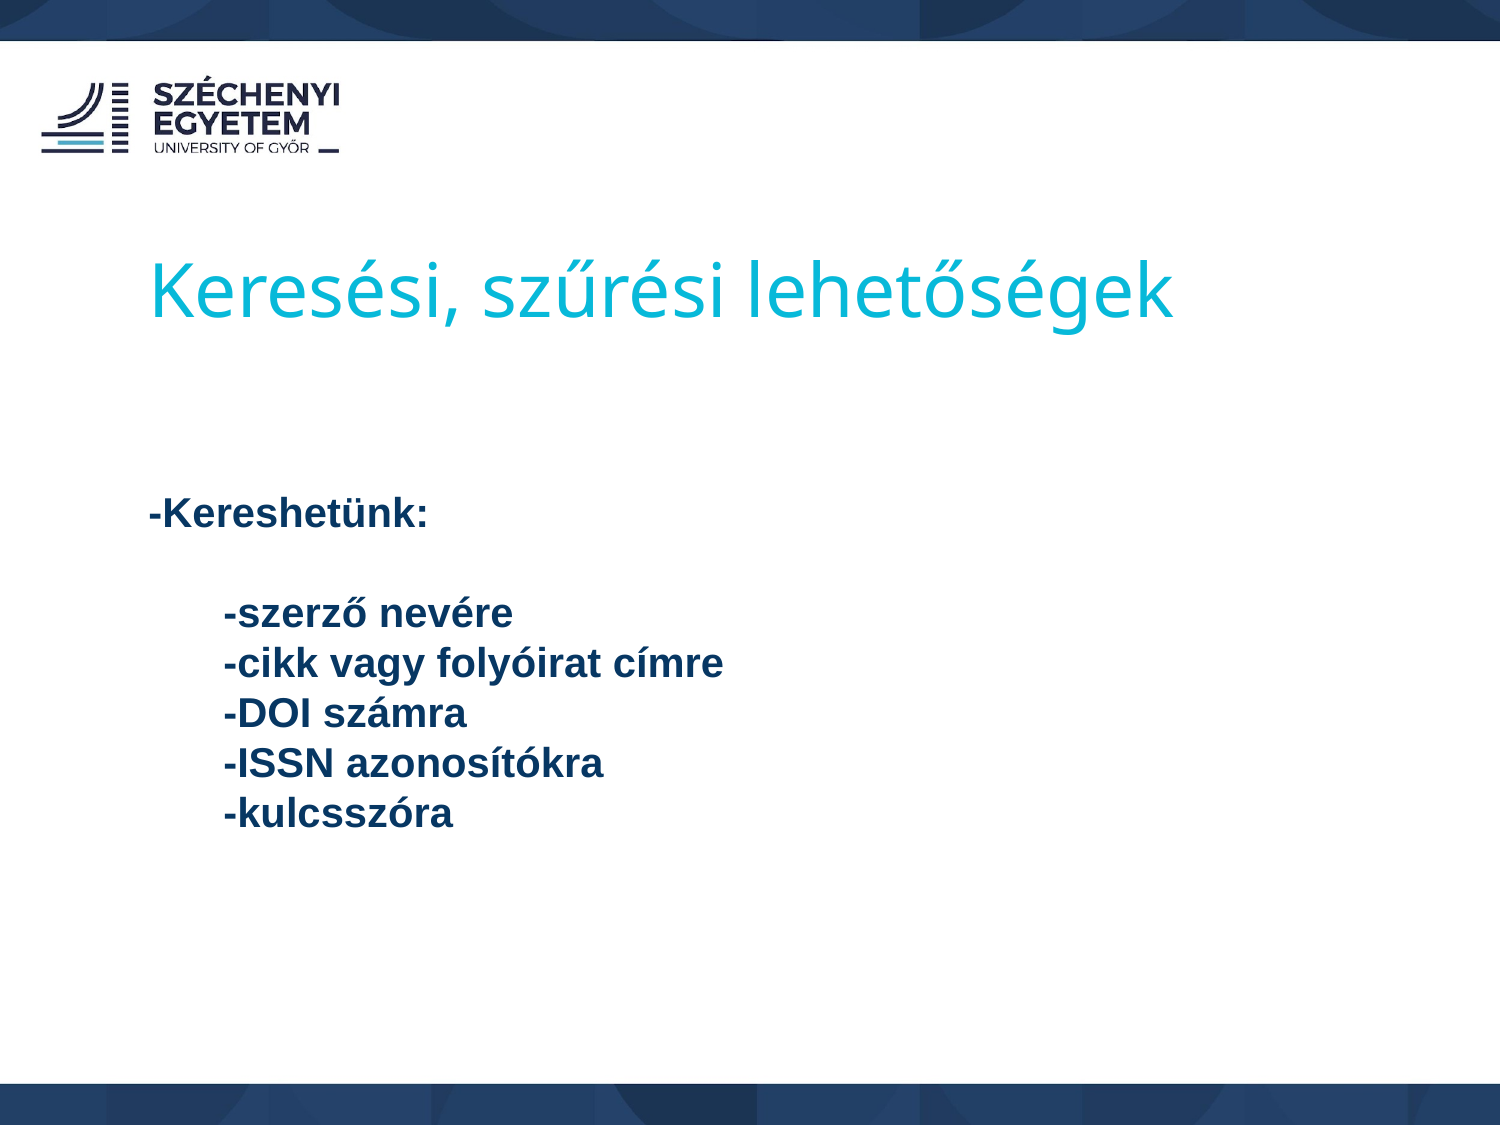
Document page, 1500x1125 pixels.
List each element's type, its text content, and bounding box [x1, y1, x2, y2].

text_box Keresési, szűrési lehetőségek [133, 244, 1234, 336]
text_box -Kereshetünk: -szerző nevére -cikk vagy folyóirat címre -DOI számra -ISSN azonosítókra -kulcsszóra [133, 428, 1352, 922]
picture [0, 0, 1500, 1125]
